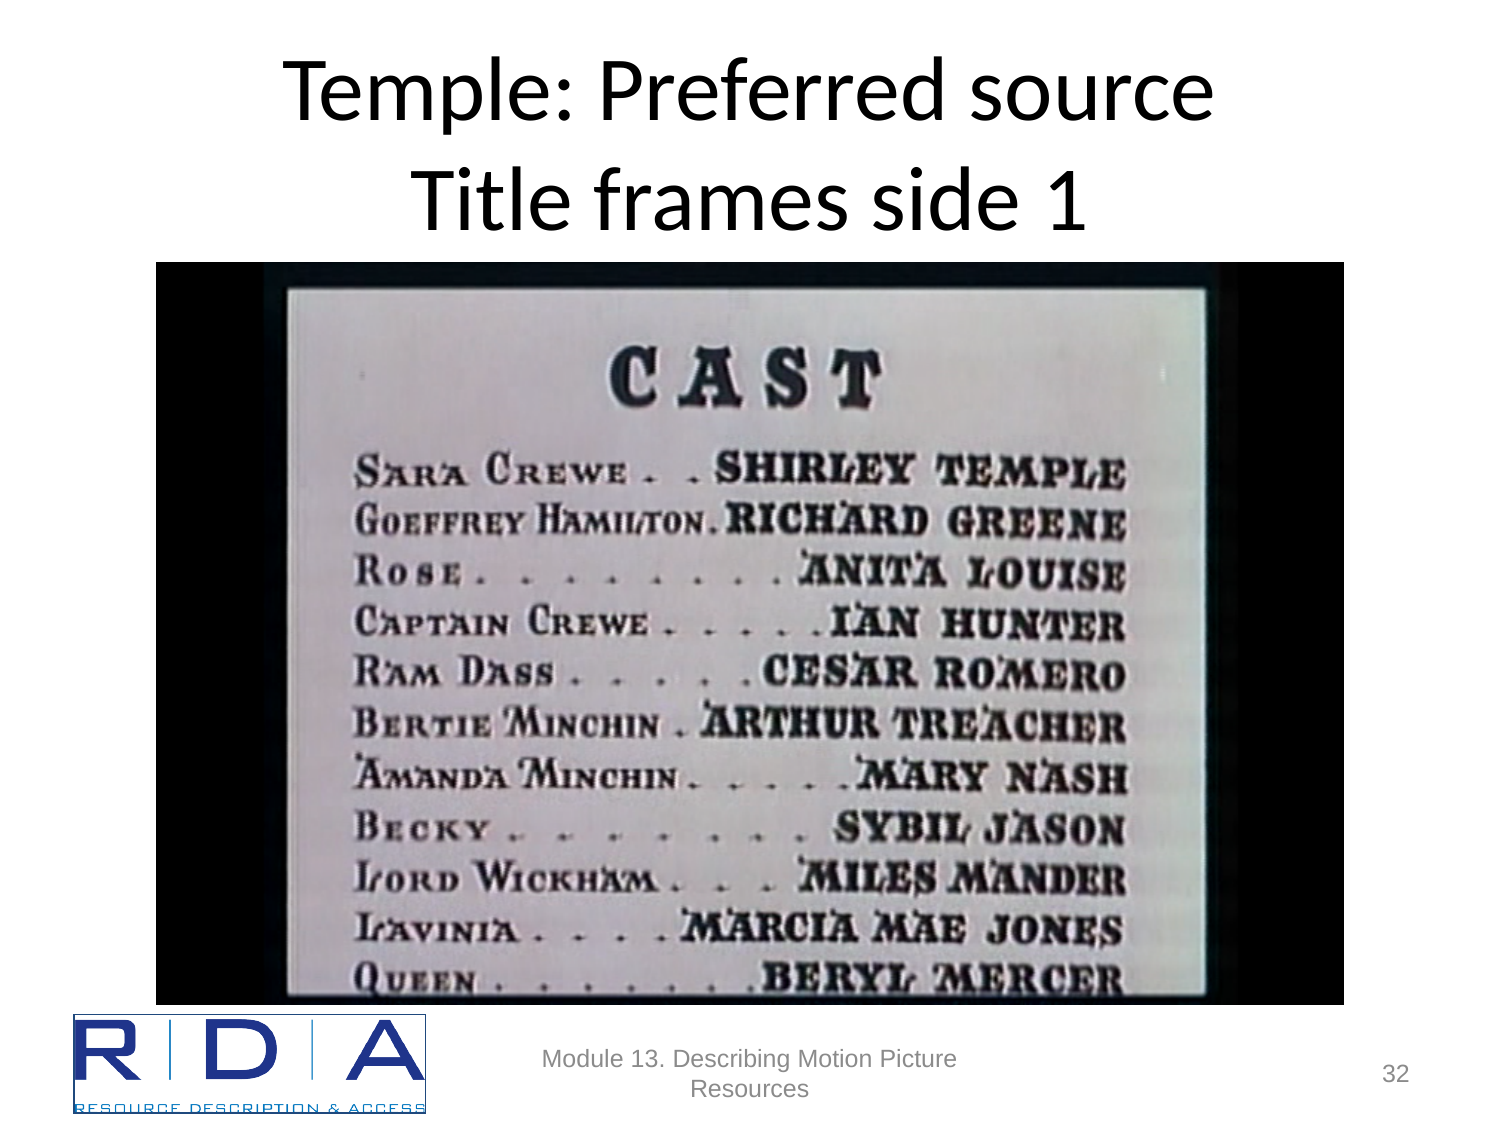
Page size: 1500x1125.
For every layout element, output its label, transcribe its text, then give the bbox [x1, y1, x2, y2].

title Temple: Preferred source Title frames side 1 [75, 45, 1425, 233]
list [155, 262, 1345, 1006]
picture [75, 1015, 425, 1112]
slide_number 32 [1074, 1042, 1425, 1103]
footer Module 13. Describing Motion Picture Resources [512, 1042, 988, 1103]
